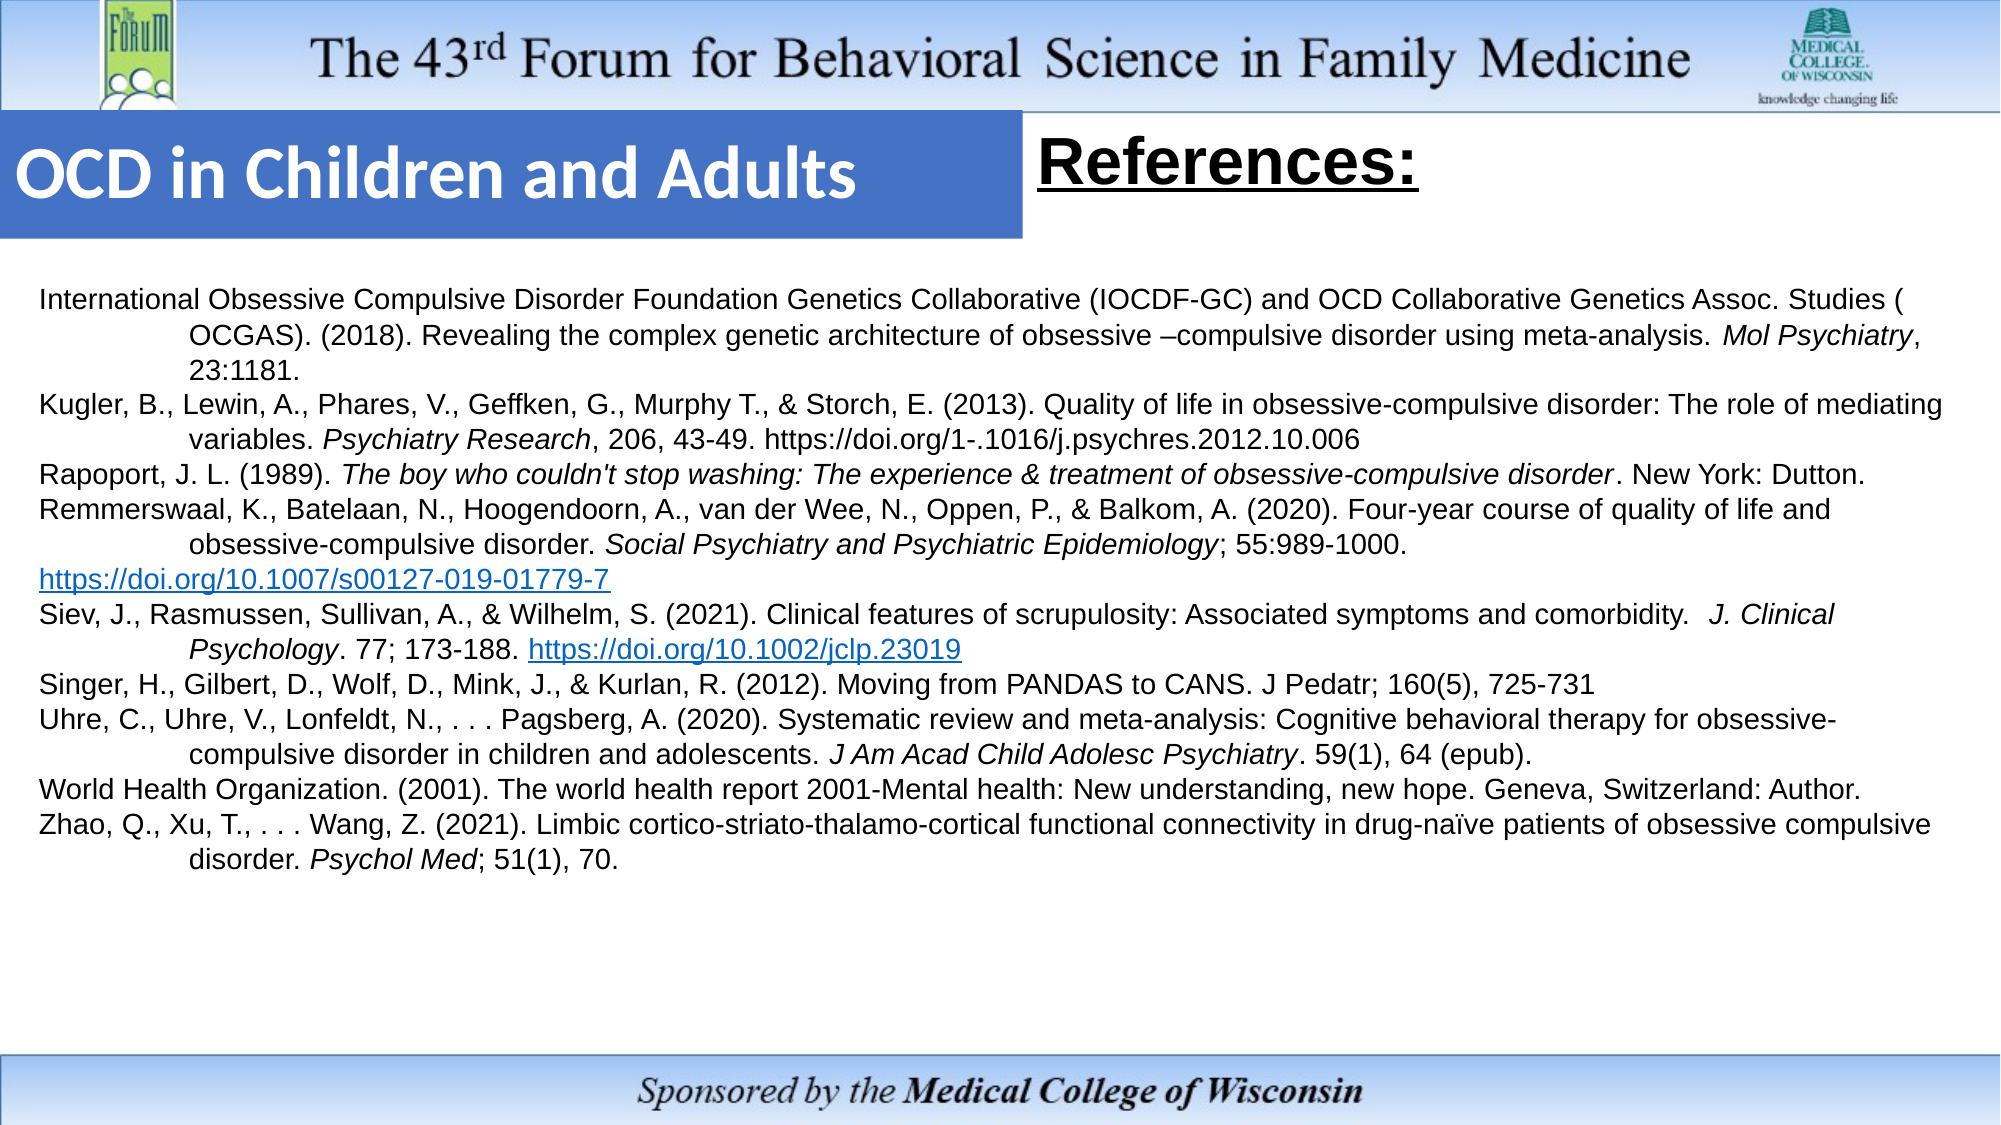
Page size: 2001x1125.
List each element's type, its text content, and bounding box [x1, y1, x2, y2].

text_box International Obsessive Compulsive Disorder Foundation Genetics Collaborative (IOCDF-GC) and OCD Collaborative Genetics Assoc. Studies ( OCGAS). (2018). Revealing the complex genetic architecture of obsessive –compulsive disorder using meta-analysis. Mol Psychiatry, 23:1181. Kugler, B., Lewin, A., Phares, V., Geffken, G., Murphy T., & Storch, E. (2013). Quality of life in obsessive-compulsive disorder: The role of mediating variables. Psychiatry Research, 206, 43-49. https://doi.org/1-.1016/j.psychres.2012.10.006 Rapoport, J. L. (1989). The boy who couldn't stop washing: The experience & treatment of obsessive-compulsive disorder. New York: Dutton. Remmerswaal, K., Batelaan, N., Hoogendoorn, A., van der Wee, N., Oppen, P., & Balkom, A. (2020). Four-year course of quality of life and obsessive-compulsive disorder. Social Psychiatry and Psychiatric Epidemiology; 55:989-1000. https://doi.org/10.1007/s00127-019- 01779-7 Siev, J., Rasmussen, Sullivan, A., & Wilhelm, S. (2021). Clinical features of scrupulosity: Associated symptoms and comorbidity. J. Clinical Psychology. 77; 173-188. https://doi.org/10.1002/jclp.23019 Singer, H., Gilbert, D., Wolf, D., Mink, J., & Kurlan, R. (2012). Moving from PANDAS to CANS. J Pedatr; 160(5), 725-731 Uhre, C., Uhre, V., Lonfeldt, N., . . . Pagsberg, A. (2020). Systematic review and meta-analysis: Cognitive behavioral therapy for obsessive- compulsive disorder in children and adolescents. J Am Acad Child Adolesc Psychiatry. 59(1), 64 (epub). World Health Organization. (2001). The world health report 2001-Mental health: New understanding, new hope. Geneva, Switzerland: Author. Zhao, Q., Xu, T., . . . Wang, Z. (2021). Limbic cortico-striato-thalamo-cortical functional connectivity in drug-naïve patients of obsessive compulsive disorder. Psychol Med; 51(1), 70. [24, 273, 1961, 883]
text_box References: [1022, 110, 1946, 205]
picture [0, 0, 2001, 1125]
title OCD in Children and Adults [0, 110, 1023, 239]
